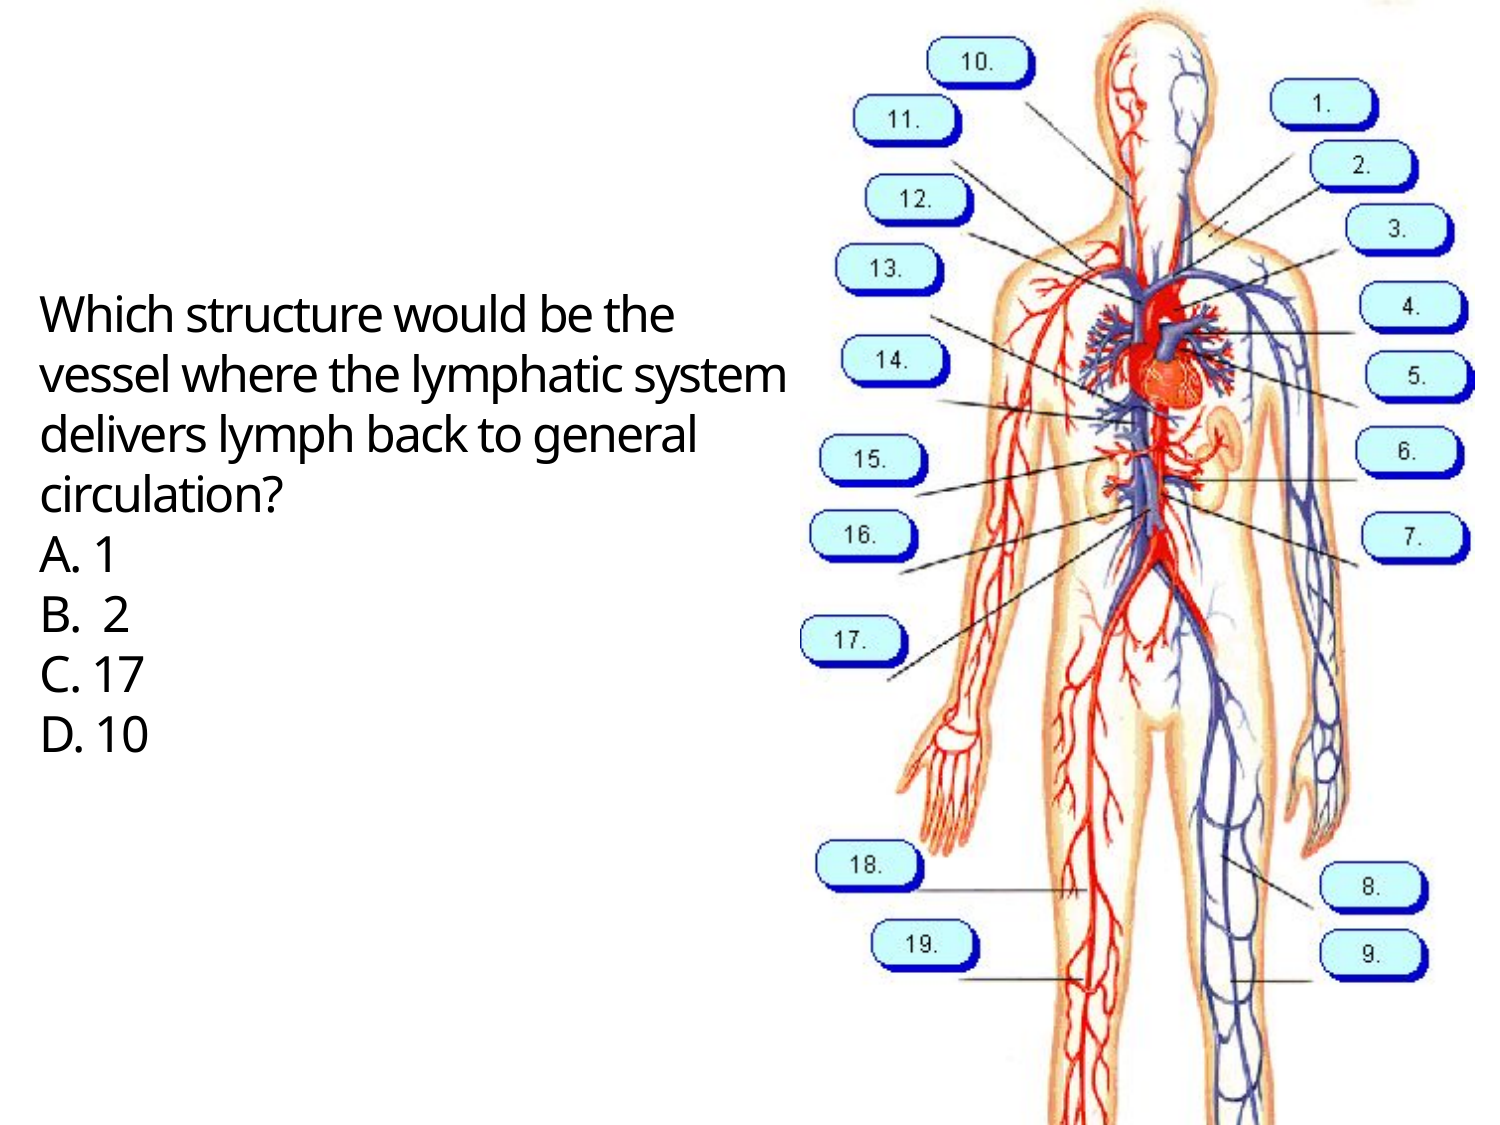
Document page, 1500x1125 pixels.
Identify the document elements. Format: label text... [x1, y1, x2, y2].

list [799, 0, 1476, 1125]
title Which structure would be the vessel where the lymphatic system delivers lymph back to general circulation? A. 1 B. 2 C. 17 D. 10 [24, 275, 790, 763]
